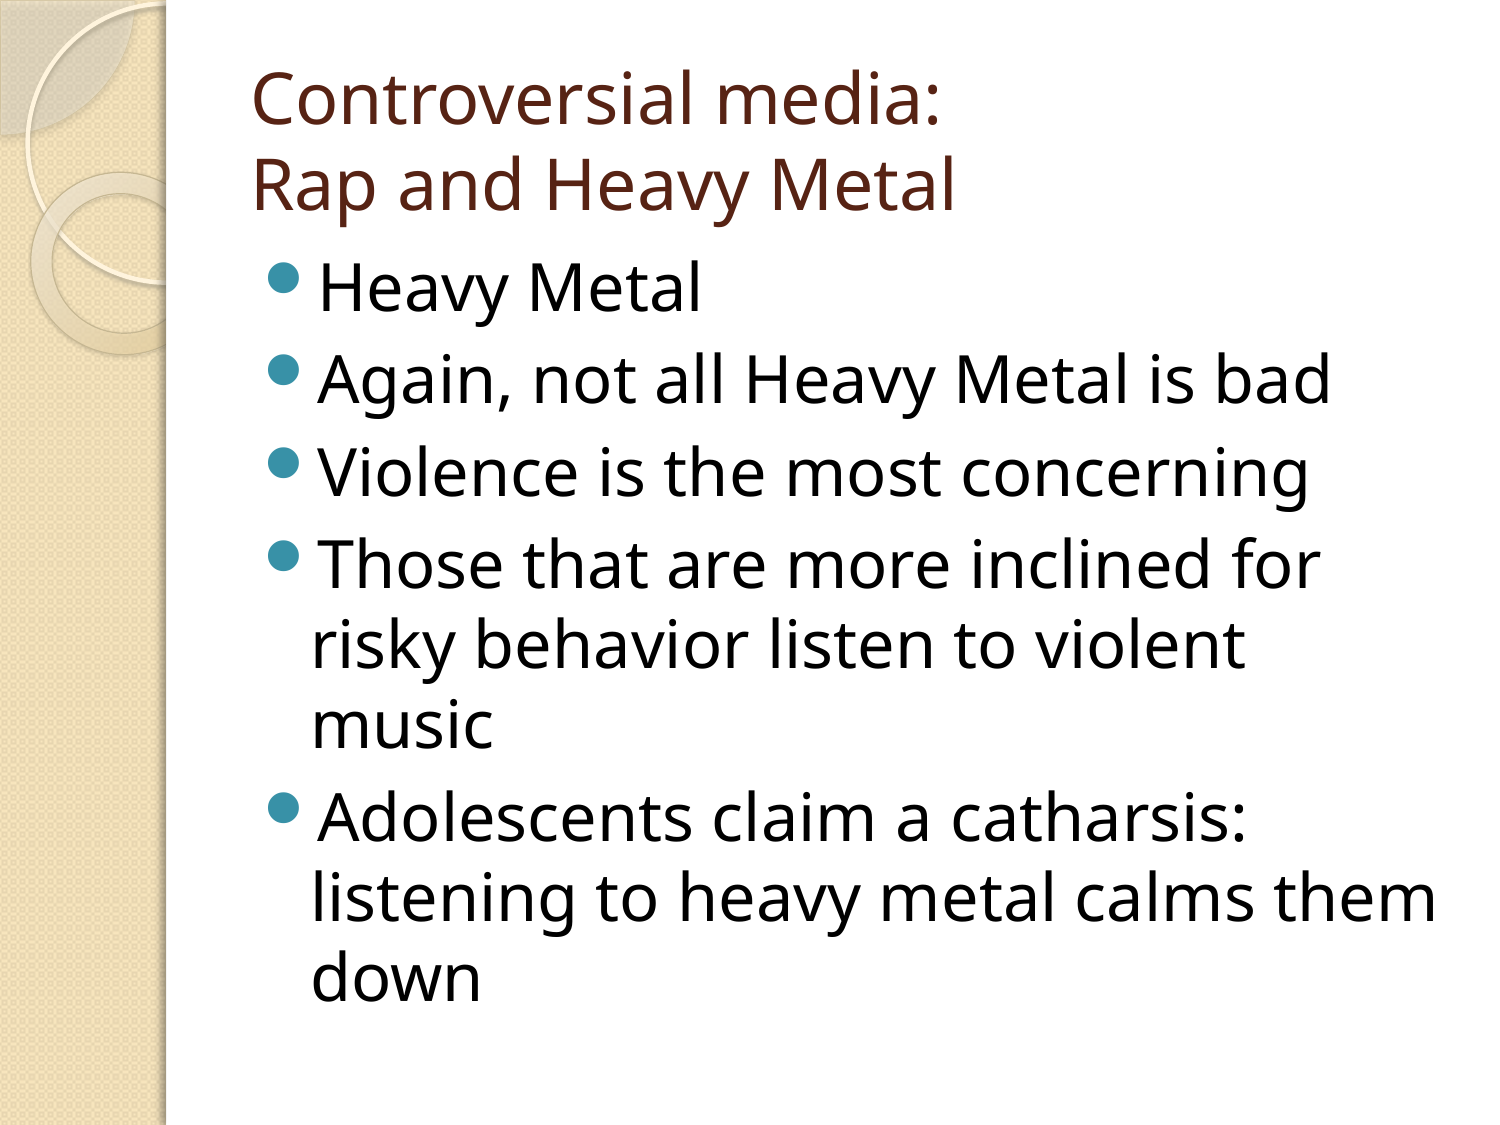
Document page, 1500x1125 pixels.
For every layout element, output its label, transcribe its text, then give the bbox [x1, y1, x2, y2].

title Controversial media: Rap and Heavy Metal [235, 45, 1466, 233]
list Heavy Metal Again, not all Heavy Metal is bad Violence is the most concerning Those that are more inclined for risky behavior listen to violent music Adolescents claim a catharsis: listening to heavy metal calms them down [235, 237, 1466, 1025]
